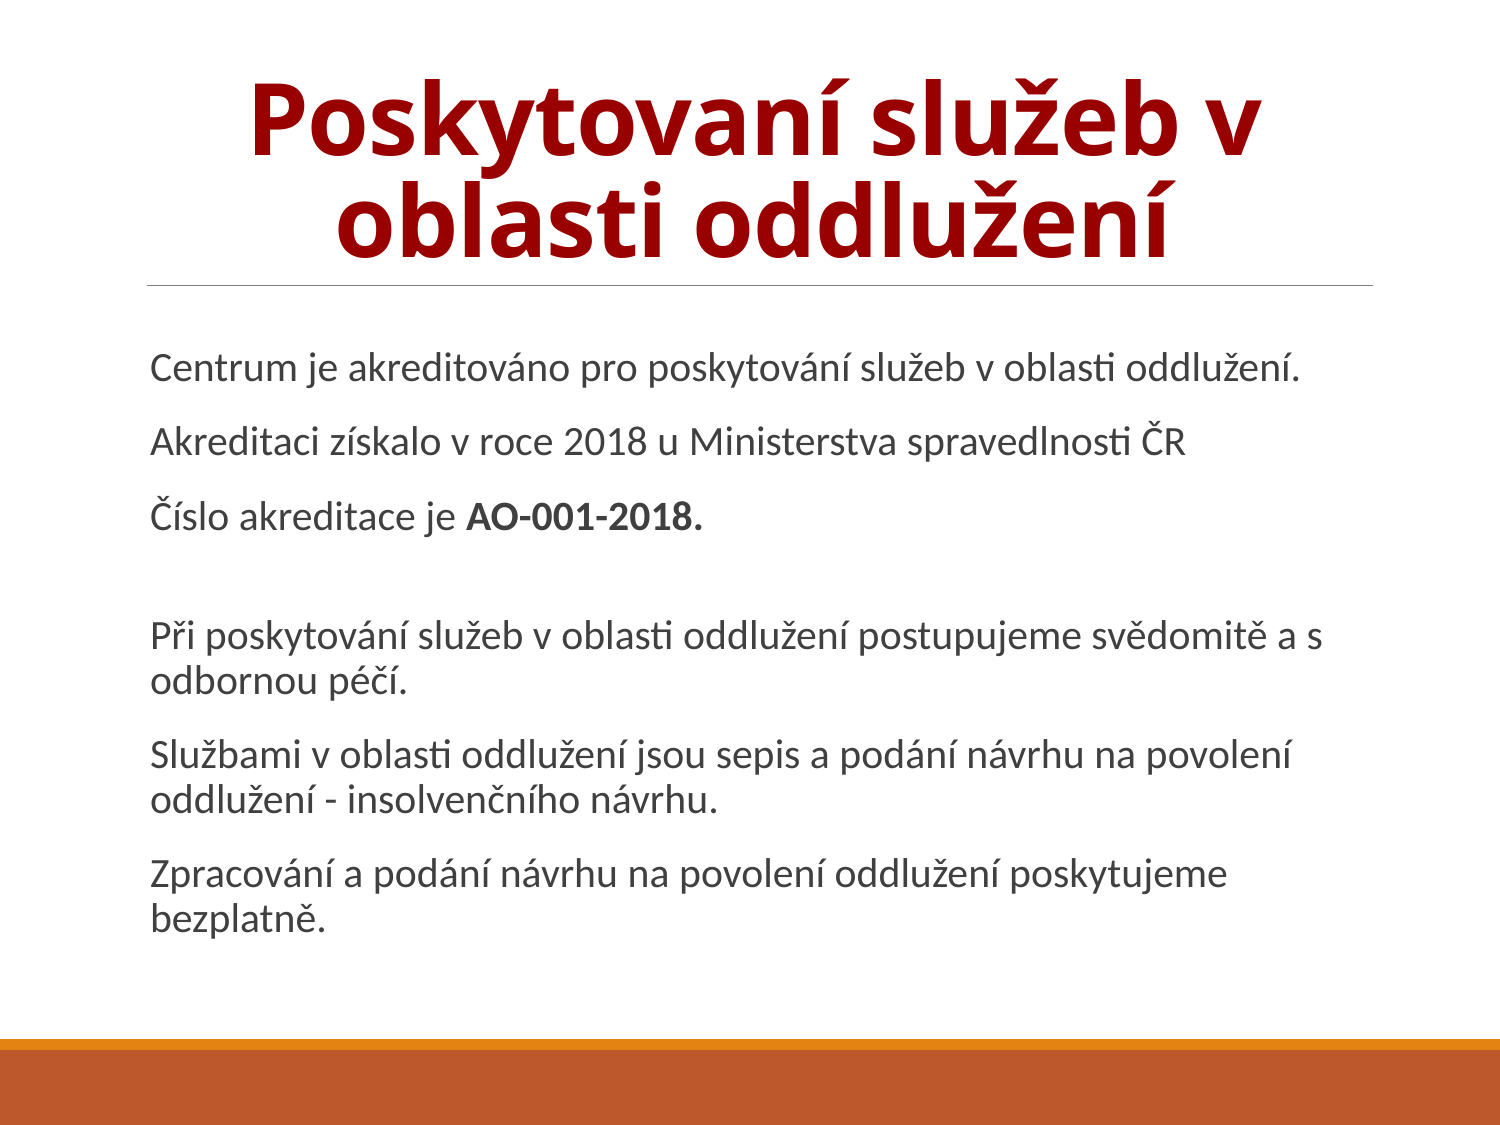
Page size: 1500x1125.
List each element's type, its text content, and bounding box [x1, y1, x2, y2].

list Centrum je akreditováno pro poskytování služeb v oblasti oddlužení. Akreditaci získalo v roce 2018 u Ministerstva spravedlnosti ČR Číslo akreditace je AO-001-2018. Při poskytování služeb v oblasti oddlužení postupujeme svědomitě a s odbornou péčí. Službami v oblasti oddlužení jsou sepis a podání návrhu na povolení oddlužení - insolvenčního návrhu. Zpracování a podání návrhu na povolení oddlužení poskytujeme bezplatně. [135, 338, 1373, 999]
title Poskytovaní služeb v oblasti oddlužení [135, 47, 1373, 285]
